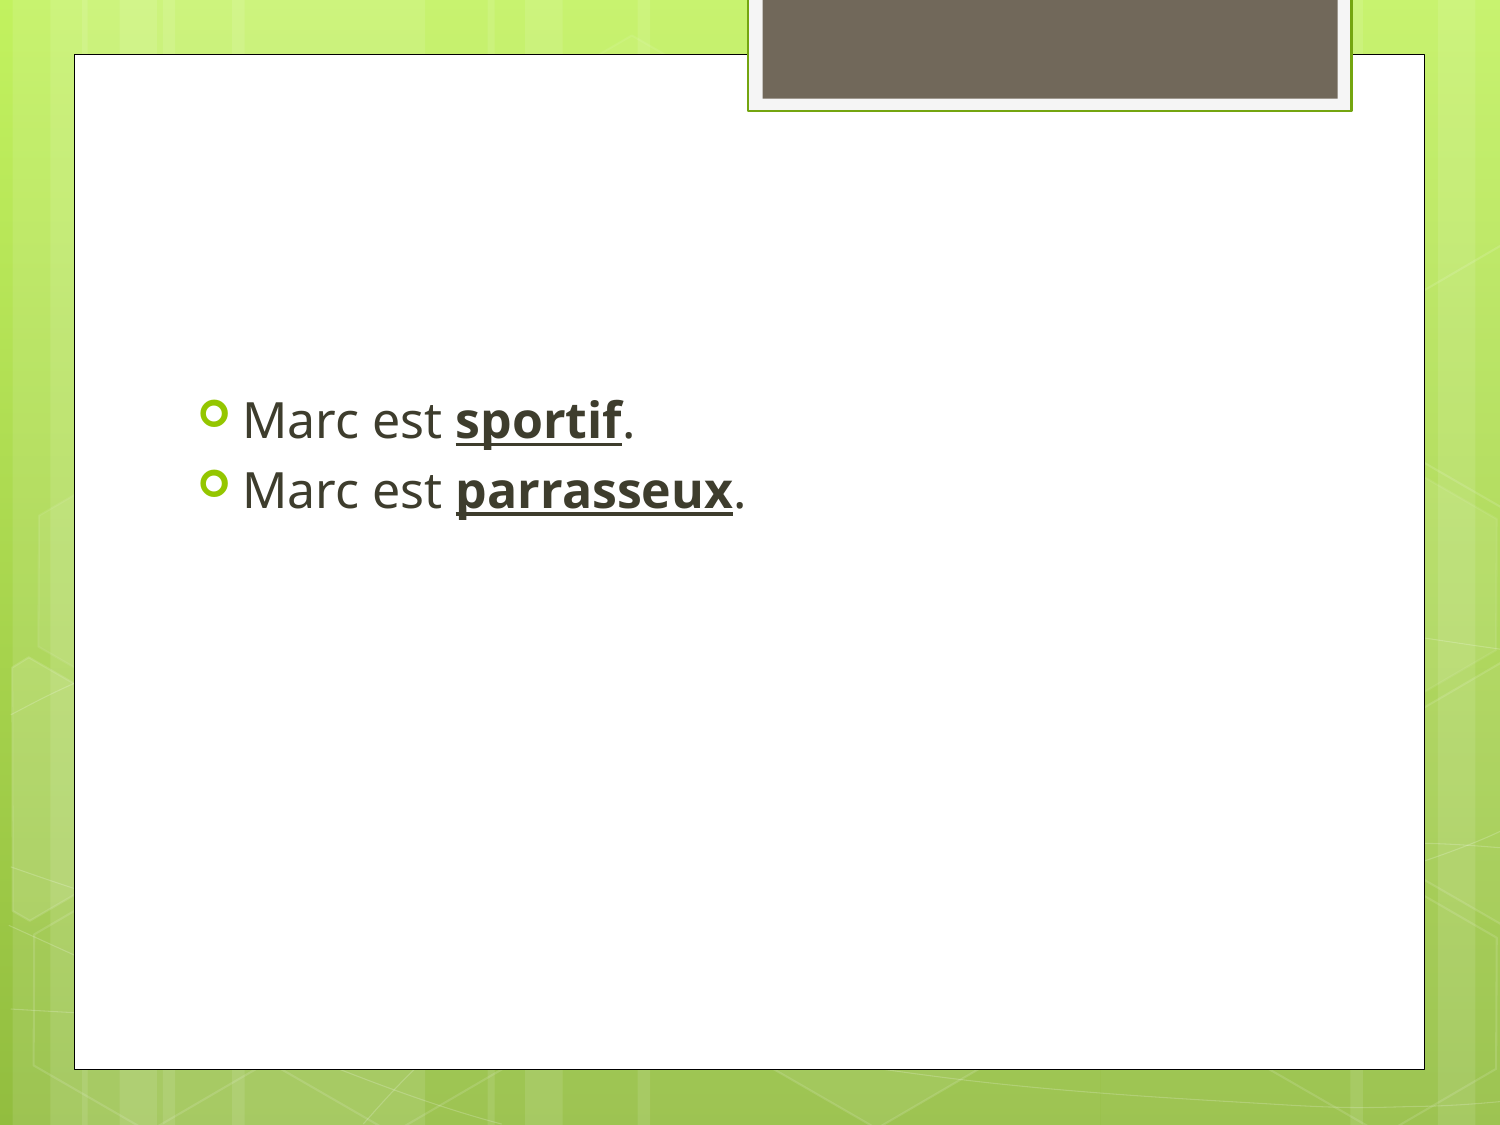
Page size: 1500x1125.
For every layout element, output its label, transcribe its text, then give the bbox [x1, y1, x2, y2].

list Marc est sportif. Marc est parrasseux. [171, 381, 1283, 957]
